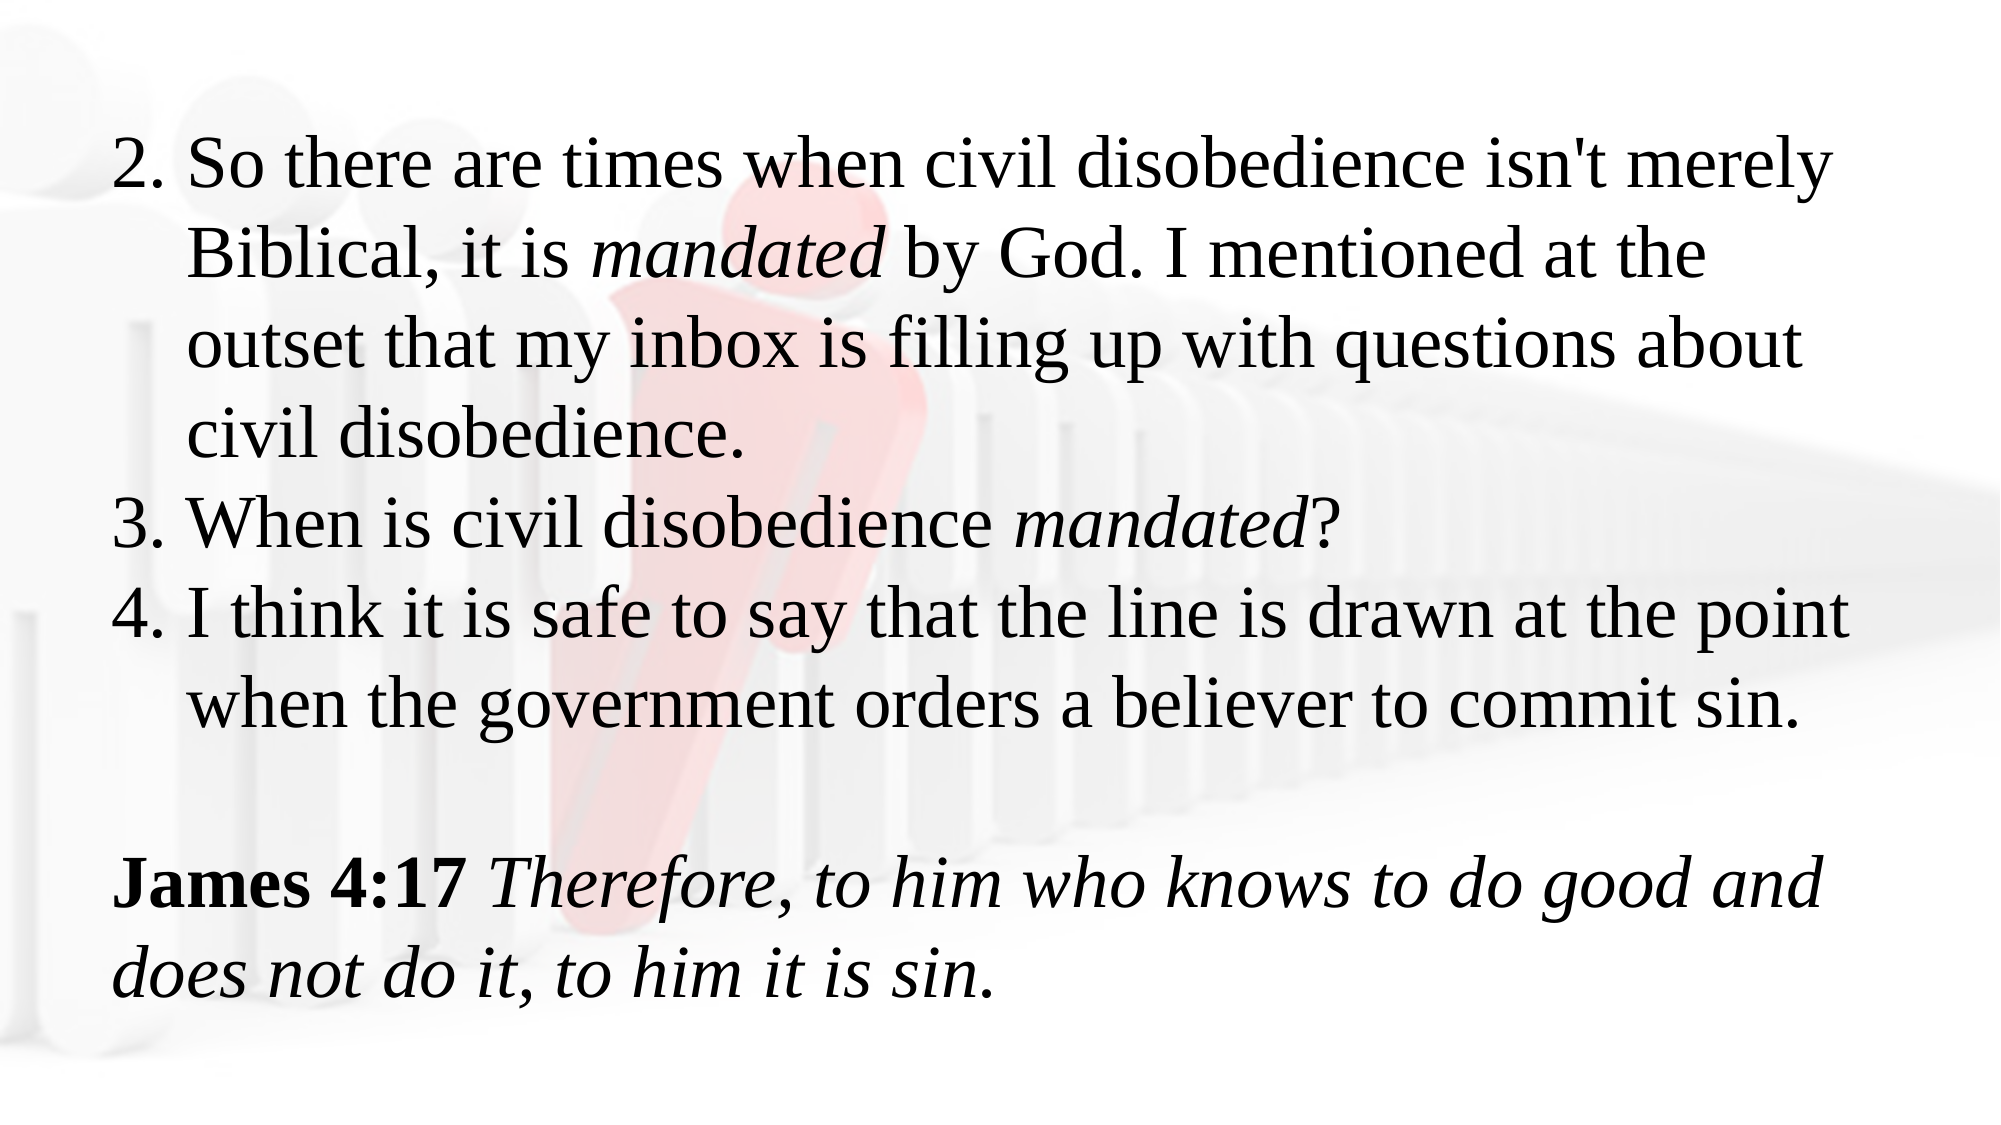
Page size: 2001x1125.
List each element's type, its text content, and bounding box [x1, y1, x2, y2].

text_box 2. So there are times when civil disobedience isn't merely Biblical, it is mandated by God. I mentioned at the outset that my inbox is filling up with questions about civil disobedience. 3. When is civil disobedience mandated? 4. I think it is safe to say that the line is drawn at the point when the government orders a believer to commit sin. James 4:17 Therefore, to him who knows to do good and does not do it, to him it is sin. [96, 105, 1903, 1021]
